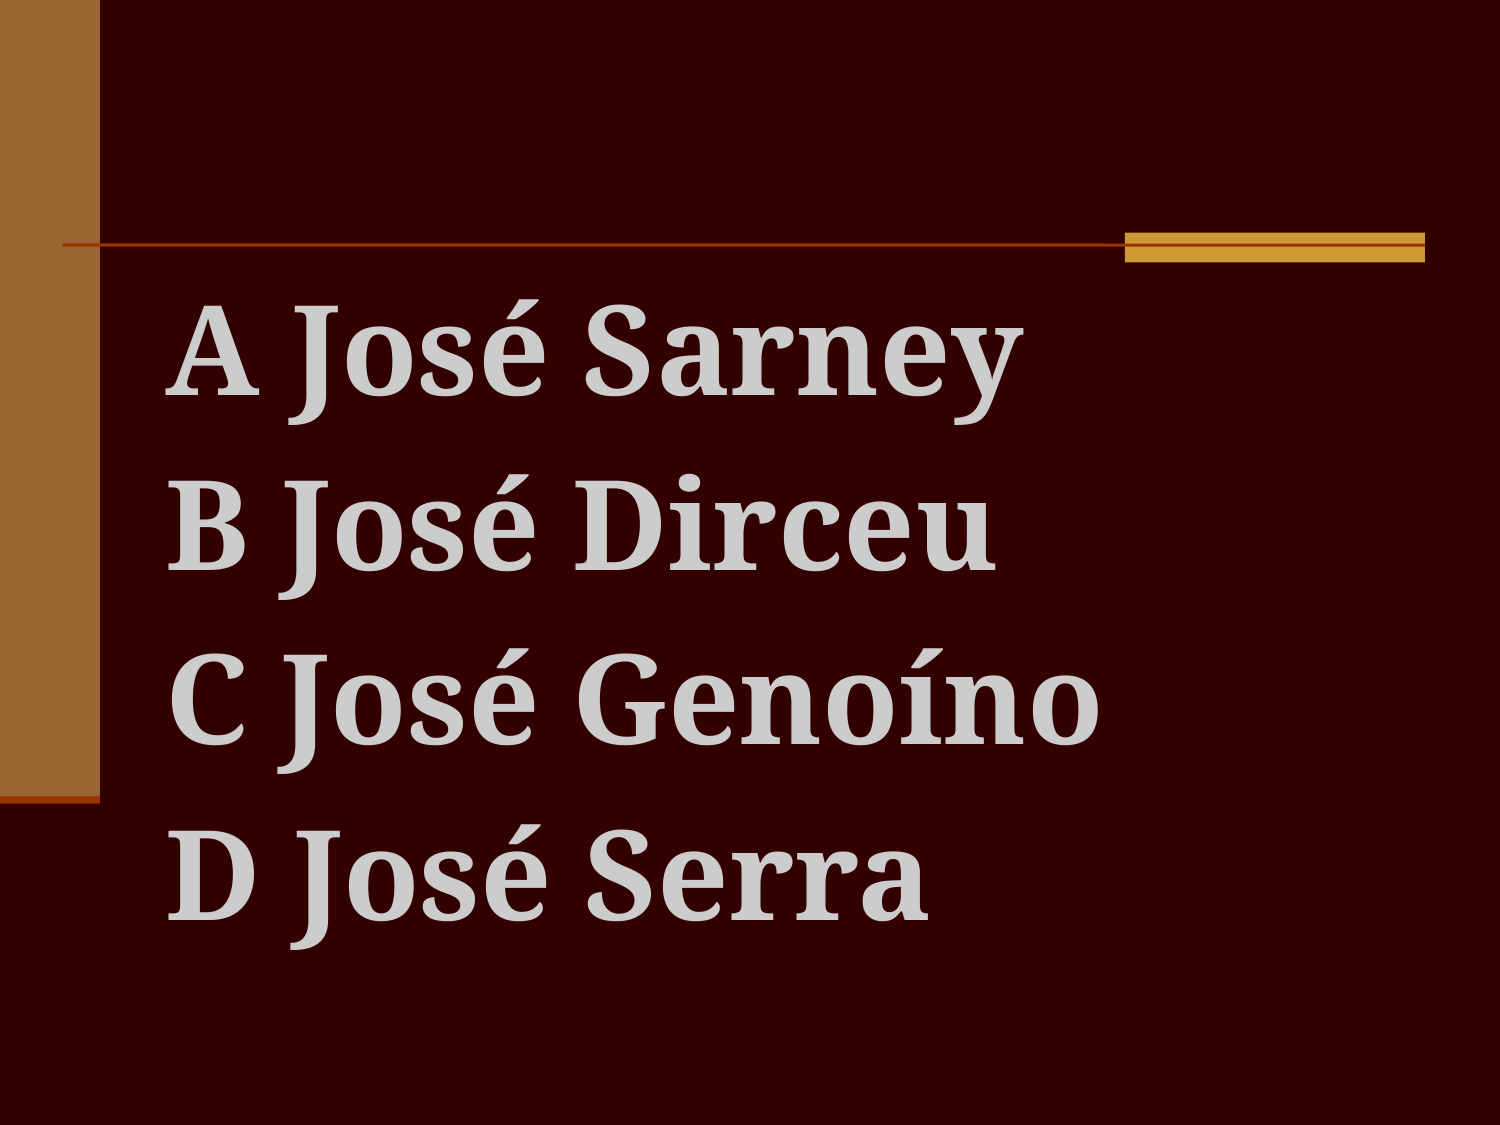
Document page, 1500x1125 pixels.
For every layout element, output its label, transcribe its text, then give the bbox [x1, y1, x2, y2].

list A José Sarney B José Dirceu C José Genoíno D José Serra [150, 262, 1425, 1006]
